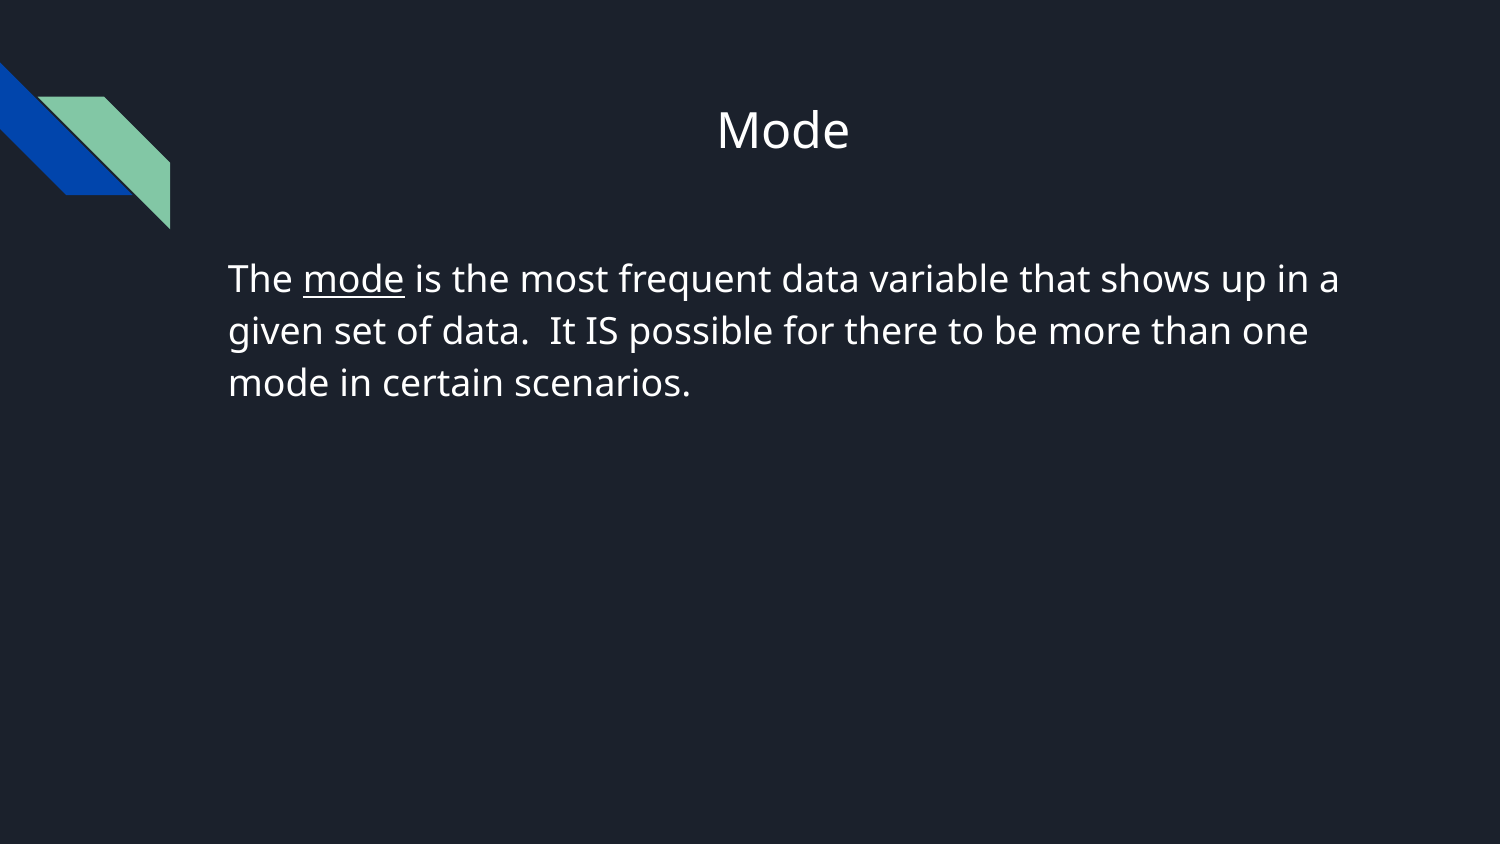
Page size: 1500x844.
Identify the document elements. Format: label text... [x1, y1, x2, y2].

list The mode is the most frequent data variable that shows up in a given set of data. It IS possible for there to be more than one mode in certain scenarios. [212, 233, 1368, 712]
title Mode [212, 83, 1368, 233]
